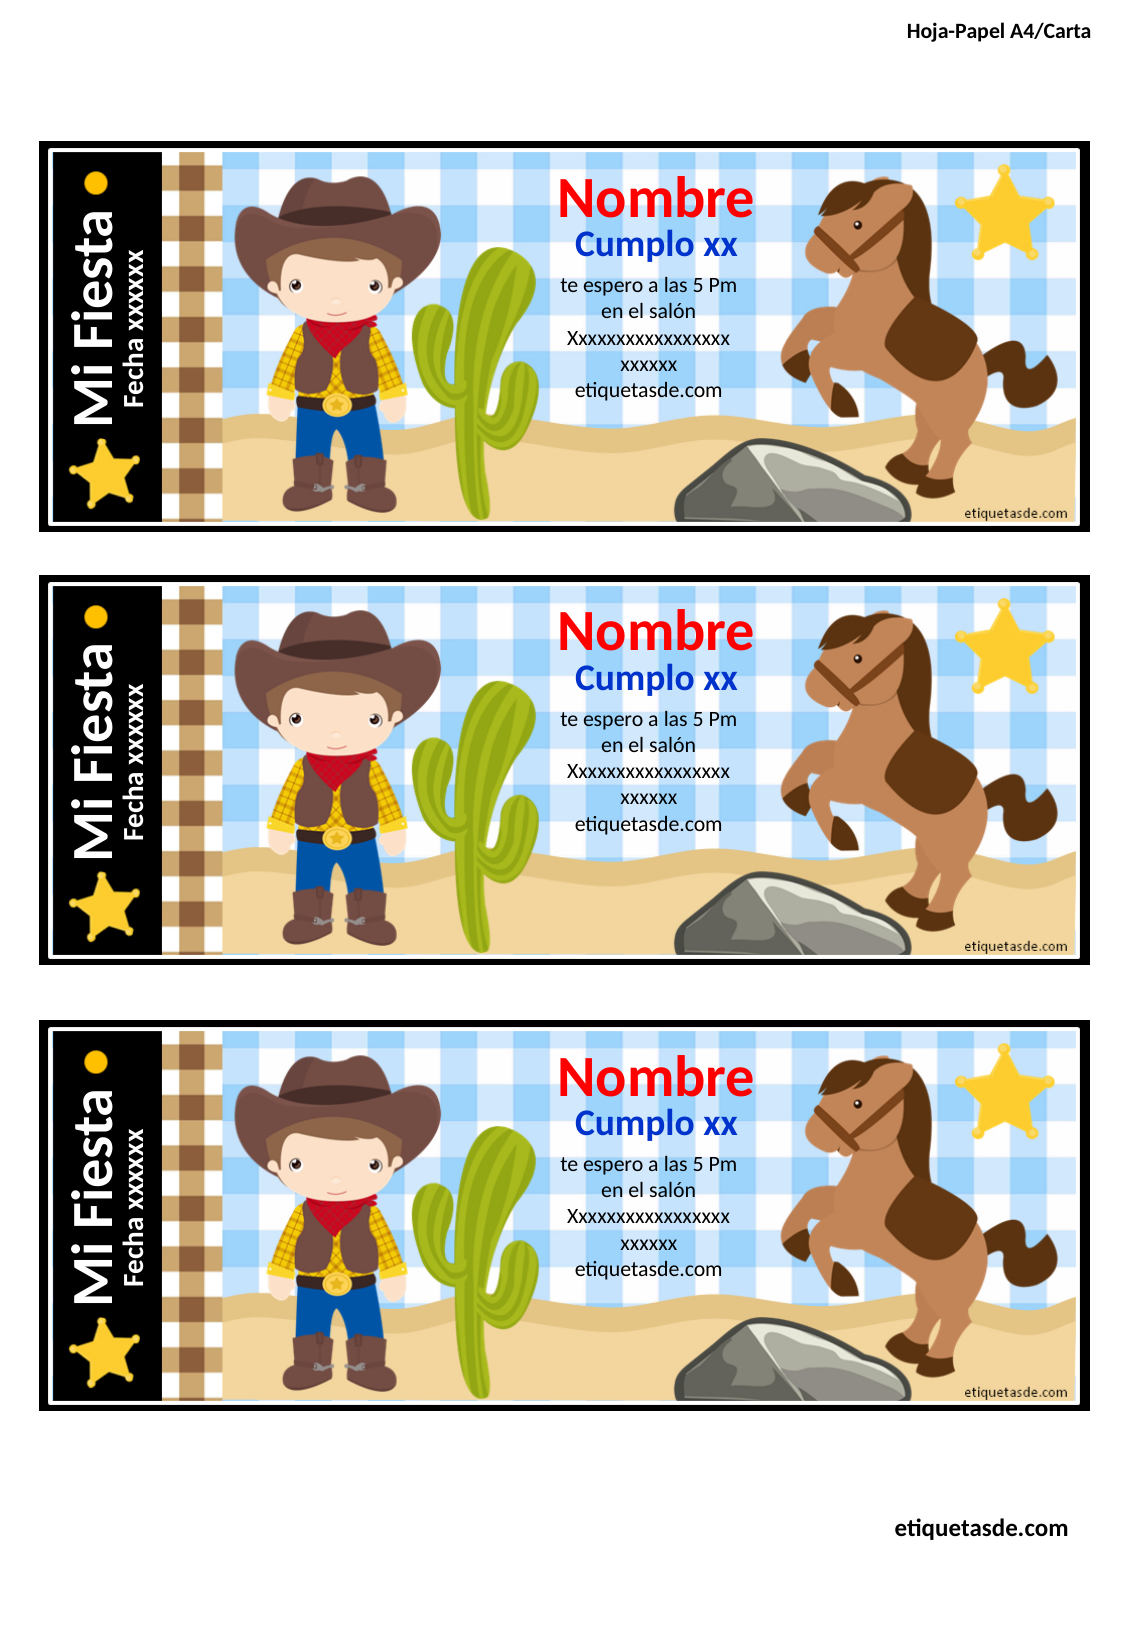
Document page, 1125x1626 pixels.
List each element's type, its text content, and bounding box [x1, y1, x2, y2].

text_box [39, 1020, 1091, 1411]
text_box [39, 574, 1091, 966]
text_box etiquetasde.com [879, 1503, 1084, 1549]
text_box Hoja-Papel A4/Carta [892, 9, 1107, 50]
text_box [39, 141, 1091, 532]
